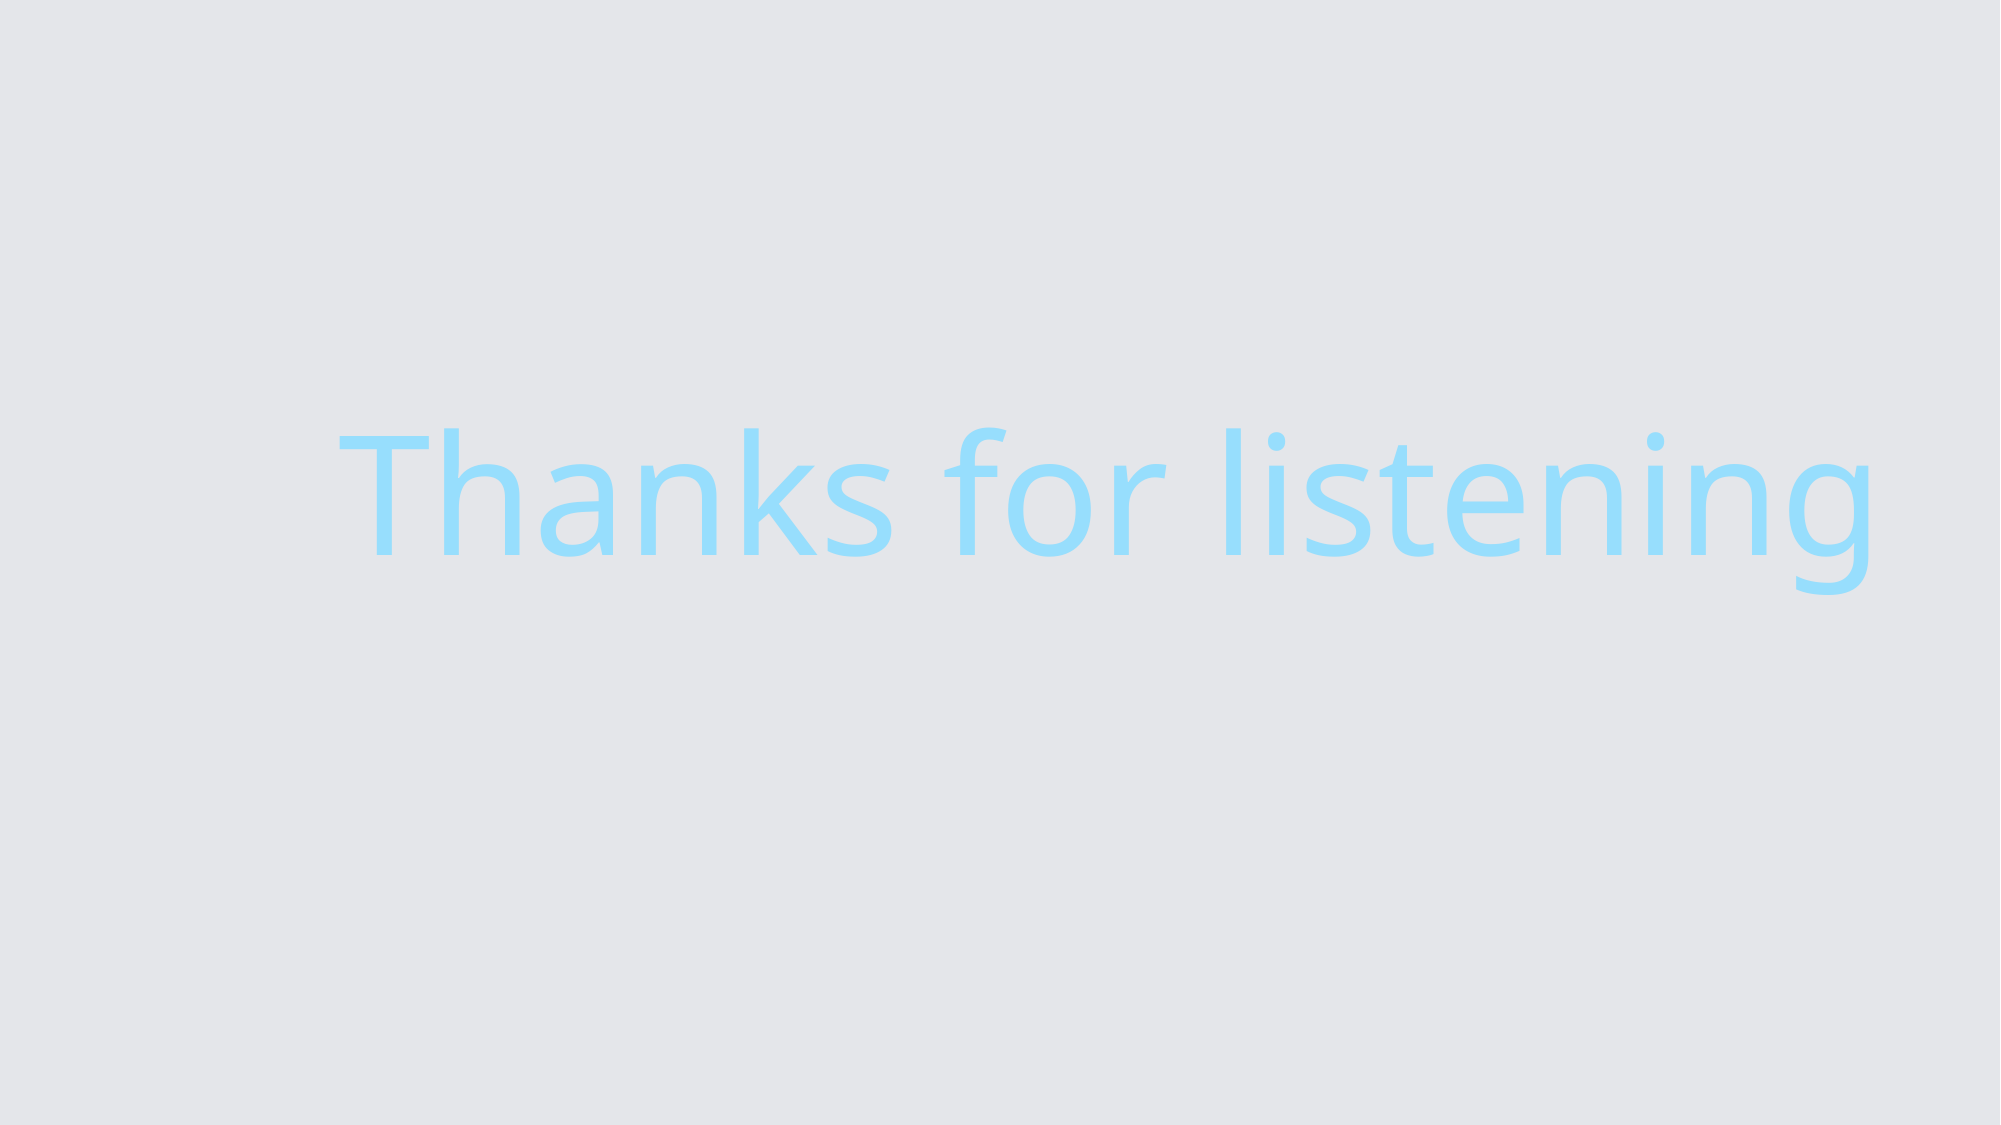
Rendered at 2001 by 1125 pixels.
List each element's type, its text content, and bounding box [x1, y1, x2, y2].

title Thanks for listening [321, 121, 1902, 1022]
